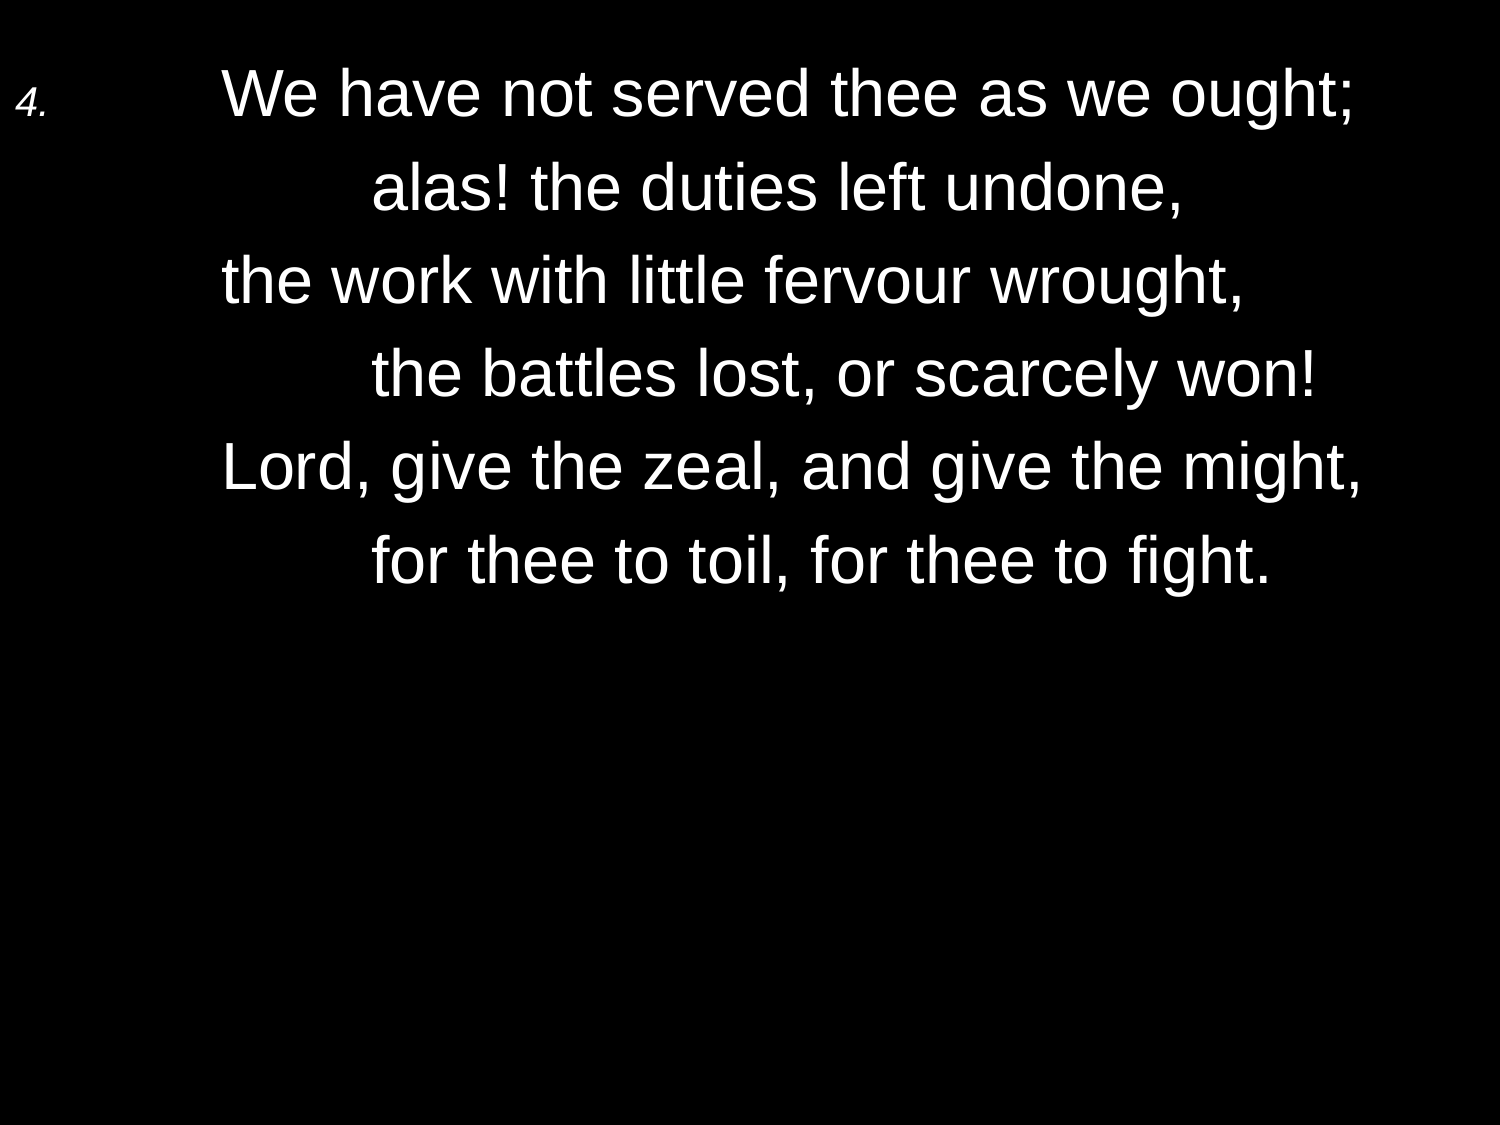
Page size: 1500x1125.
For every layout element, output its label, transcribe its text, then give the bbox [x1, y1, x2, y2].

list 4. We have not served thee as we ought; alas! the duties left undone, the work with little fervour wrought, the battles lost, or scarcely won! Lord, give the zeal, and give the might, for thee to toil, for thee to fight. [0, 42, 1500, 1047]
